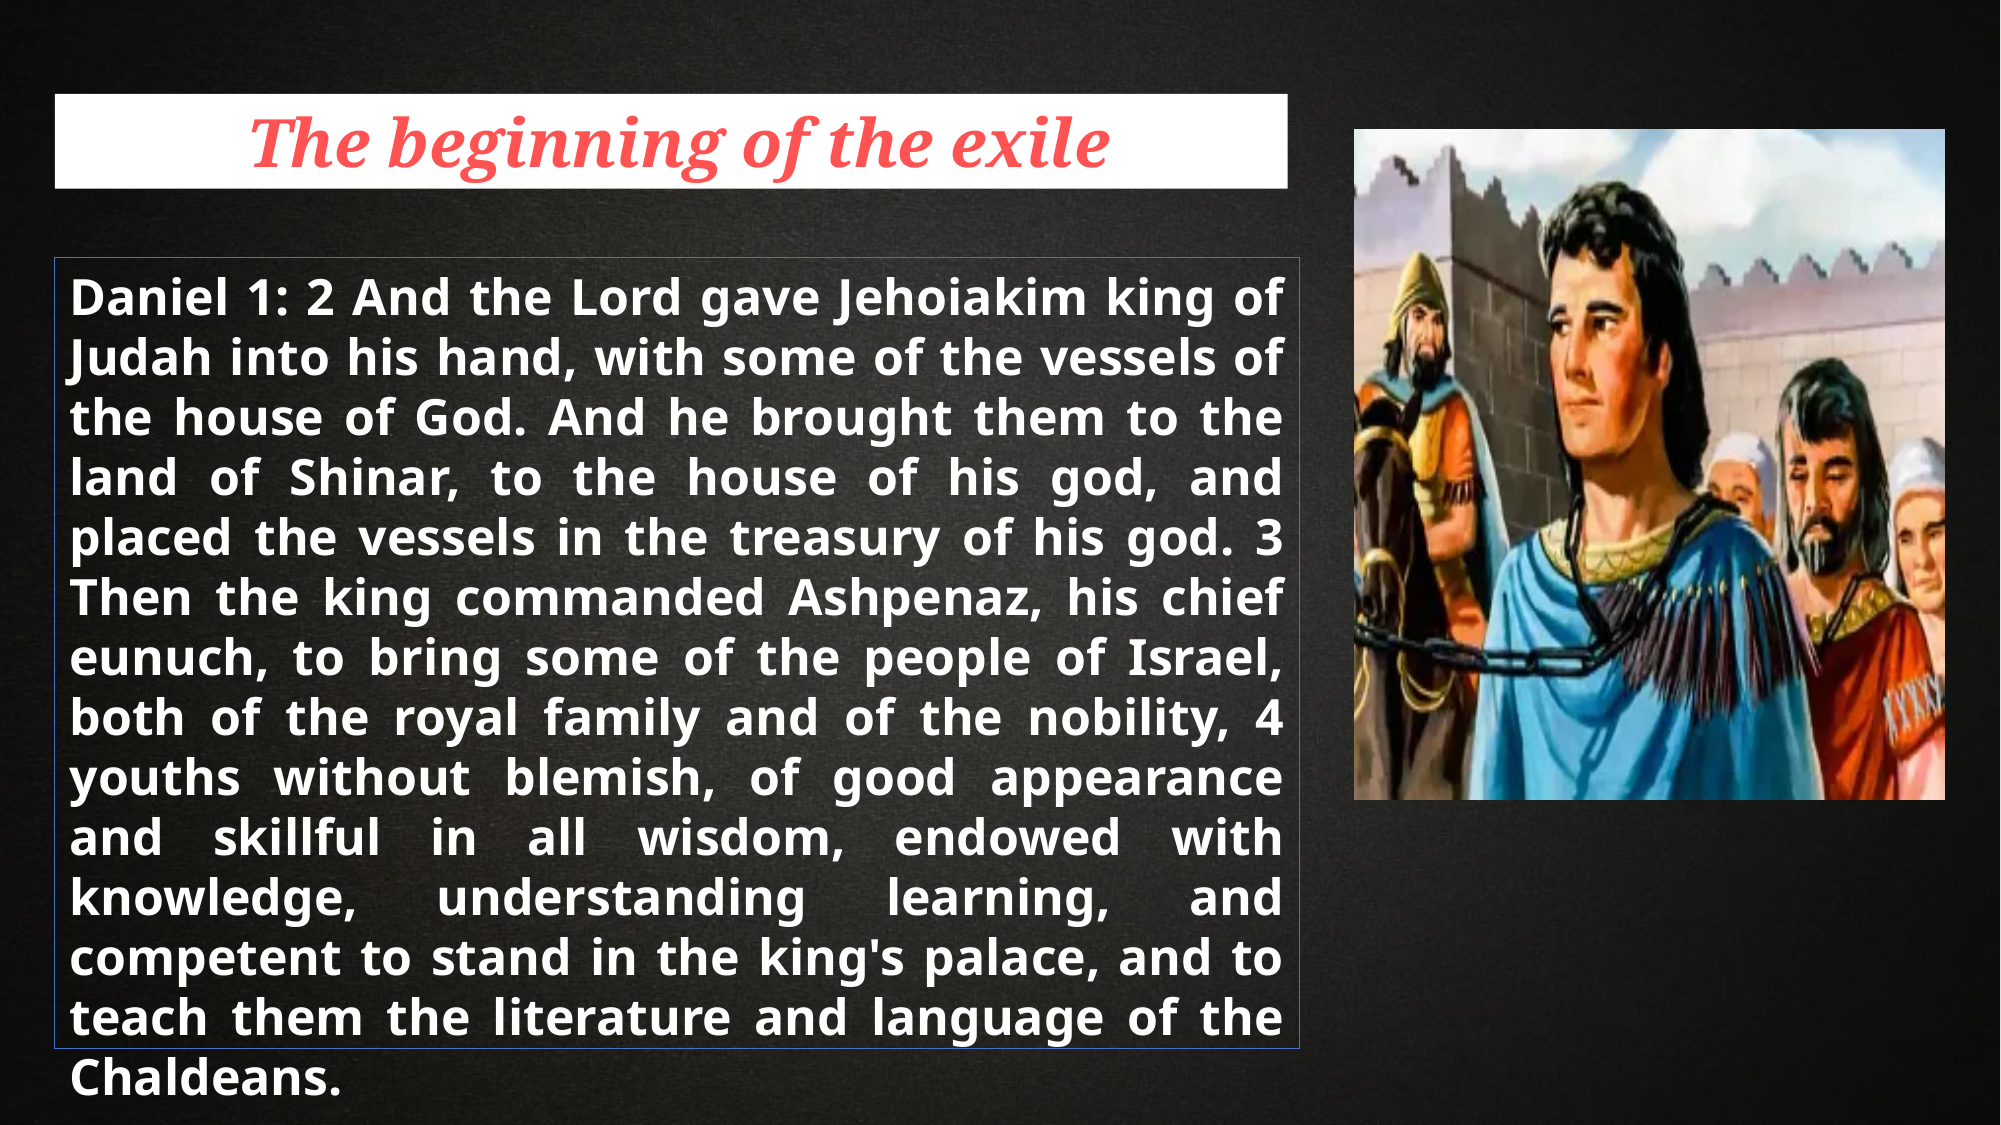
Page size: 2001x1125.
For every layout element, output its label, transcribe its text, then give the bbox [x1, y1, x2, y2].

picture [0, 0, 2001, 1125]
text_box The beginning of the exile [54, 93, 1288, 189]
text_box Daniel 1: 2 And the Lord gave Jehoiakim king of Judah into his hand, with some of the vessels of the house of God. And he brought them to the land of Shinar, to the house of his god, and placed the vessels in the treasury of his god. 3 Then the king commanded Ashpenaz, his chief eunuch, to bring some of the people of Israel, both of the royal family and of the nobility, 4 youths without blemish, of good appearance and skillful in all wisdom, endowed with knowledge, understanding learning, and competent to stand in the king's palace, and to teach them the literature and language of the Chaldeans. [54, 257, 1300, 1049]
